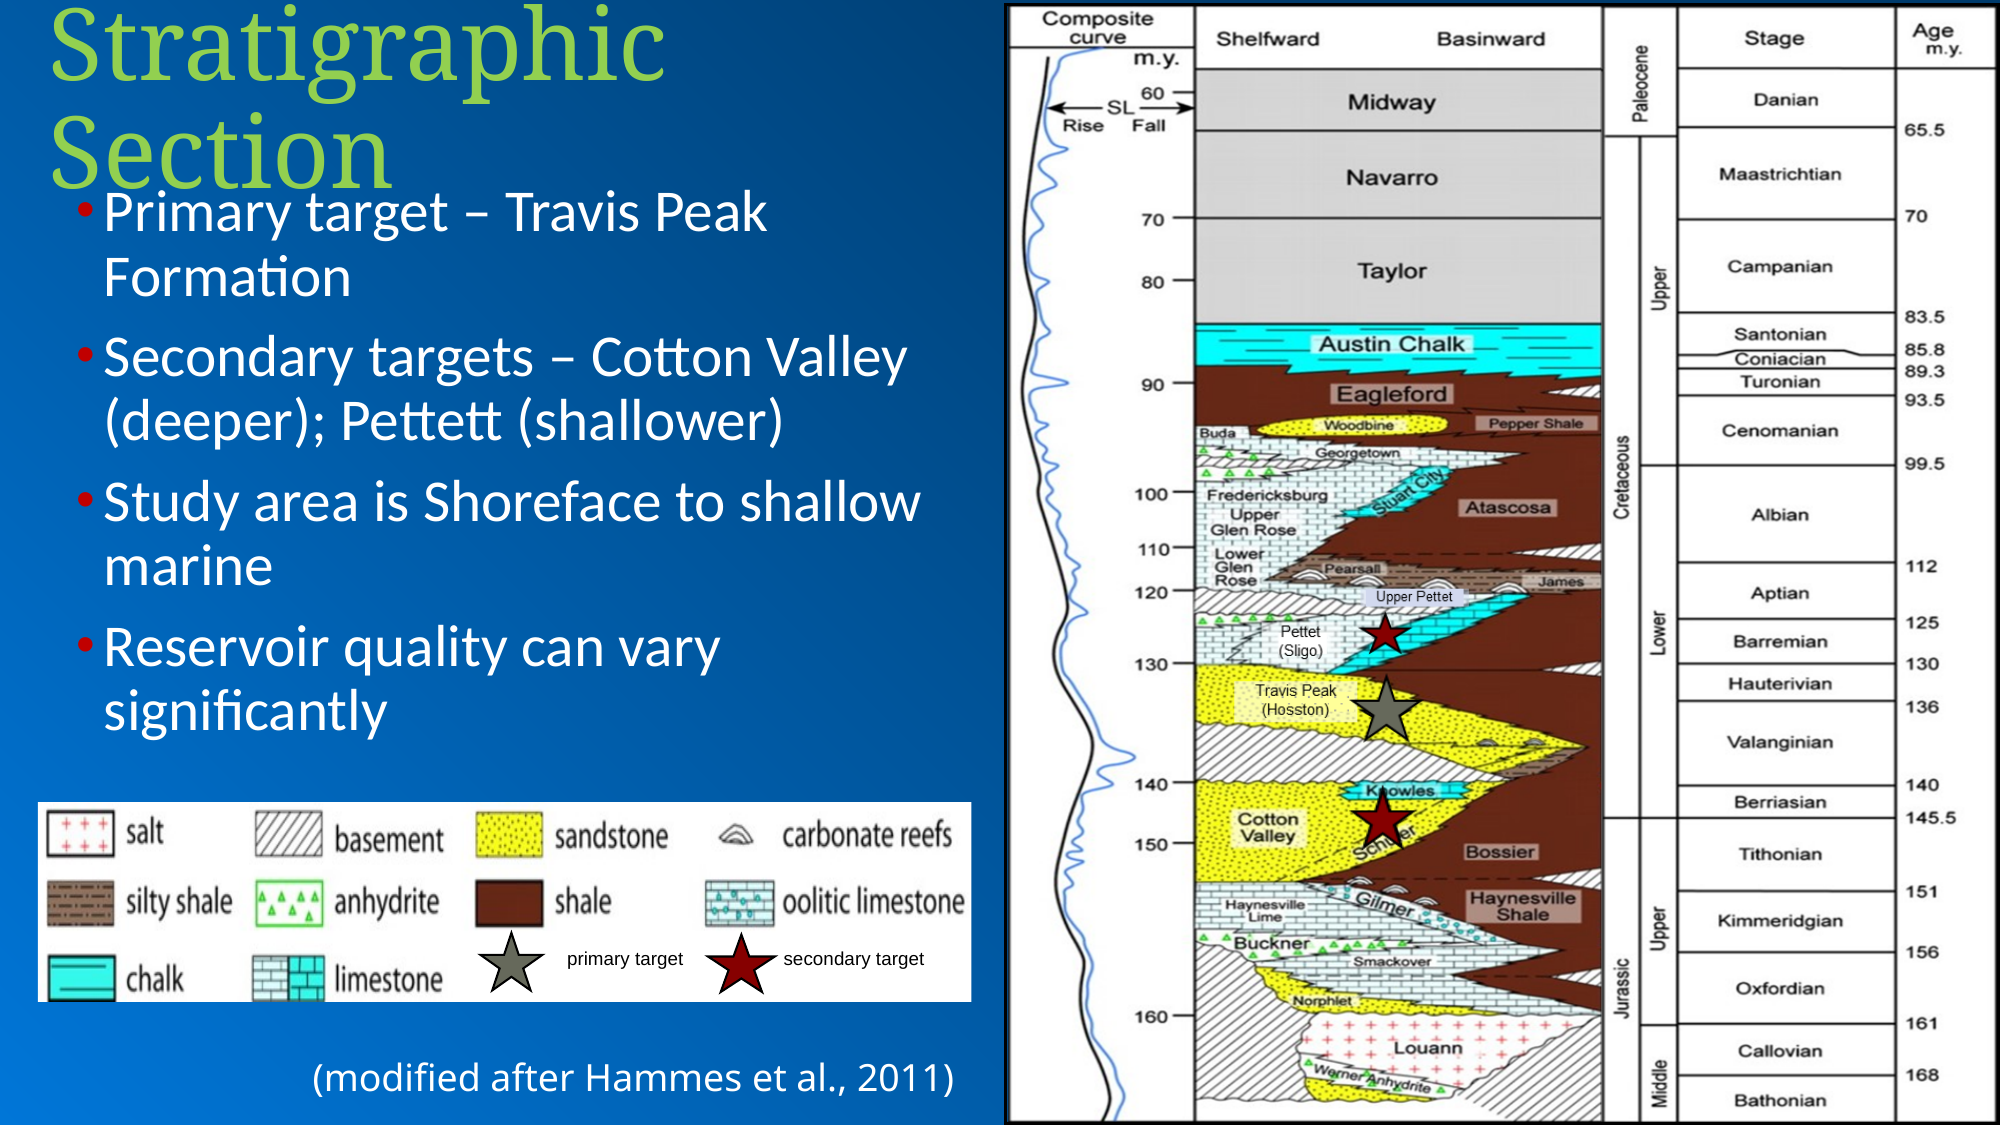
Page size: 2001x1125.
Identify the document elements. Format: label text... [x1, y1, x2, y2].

text_box (modified after Hammes et al., 2011) [297, 1046, 1004, 1107]
list Primary target – Travis Peak Formation Secondary targets – Cotton Valley (deeper); Pettett (shallower) Study area is Shoreface to shallow marine Reservoir quality can vary significantly [61, 173, 1004, 758]
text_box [37, 802, 981, 1015]
title Stratigraphic Section [33, 0, 985, 250]
picture [1004, 3, 2000, 1125]
